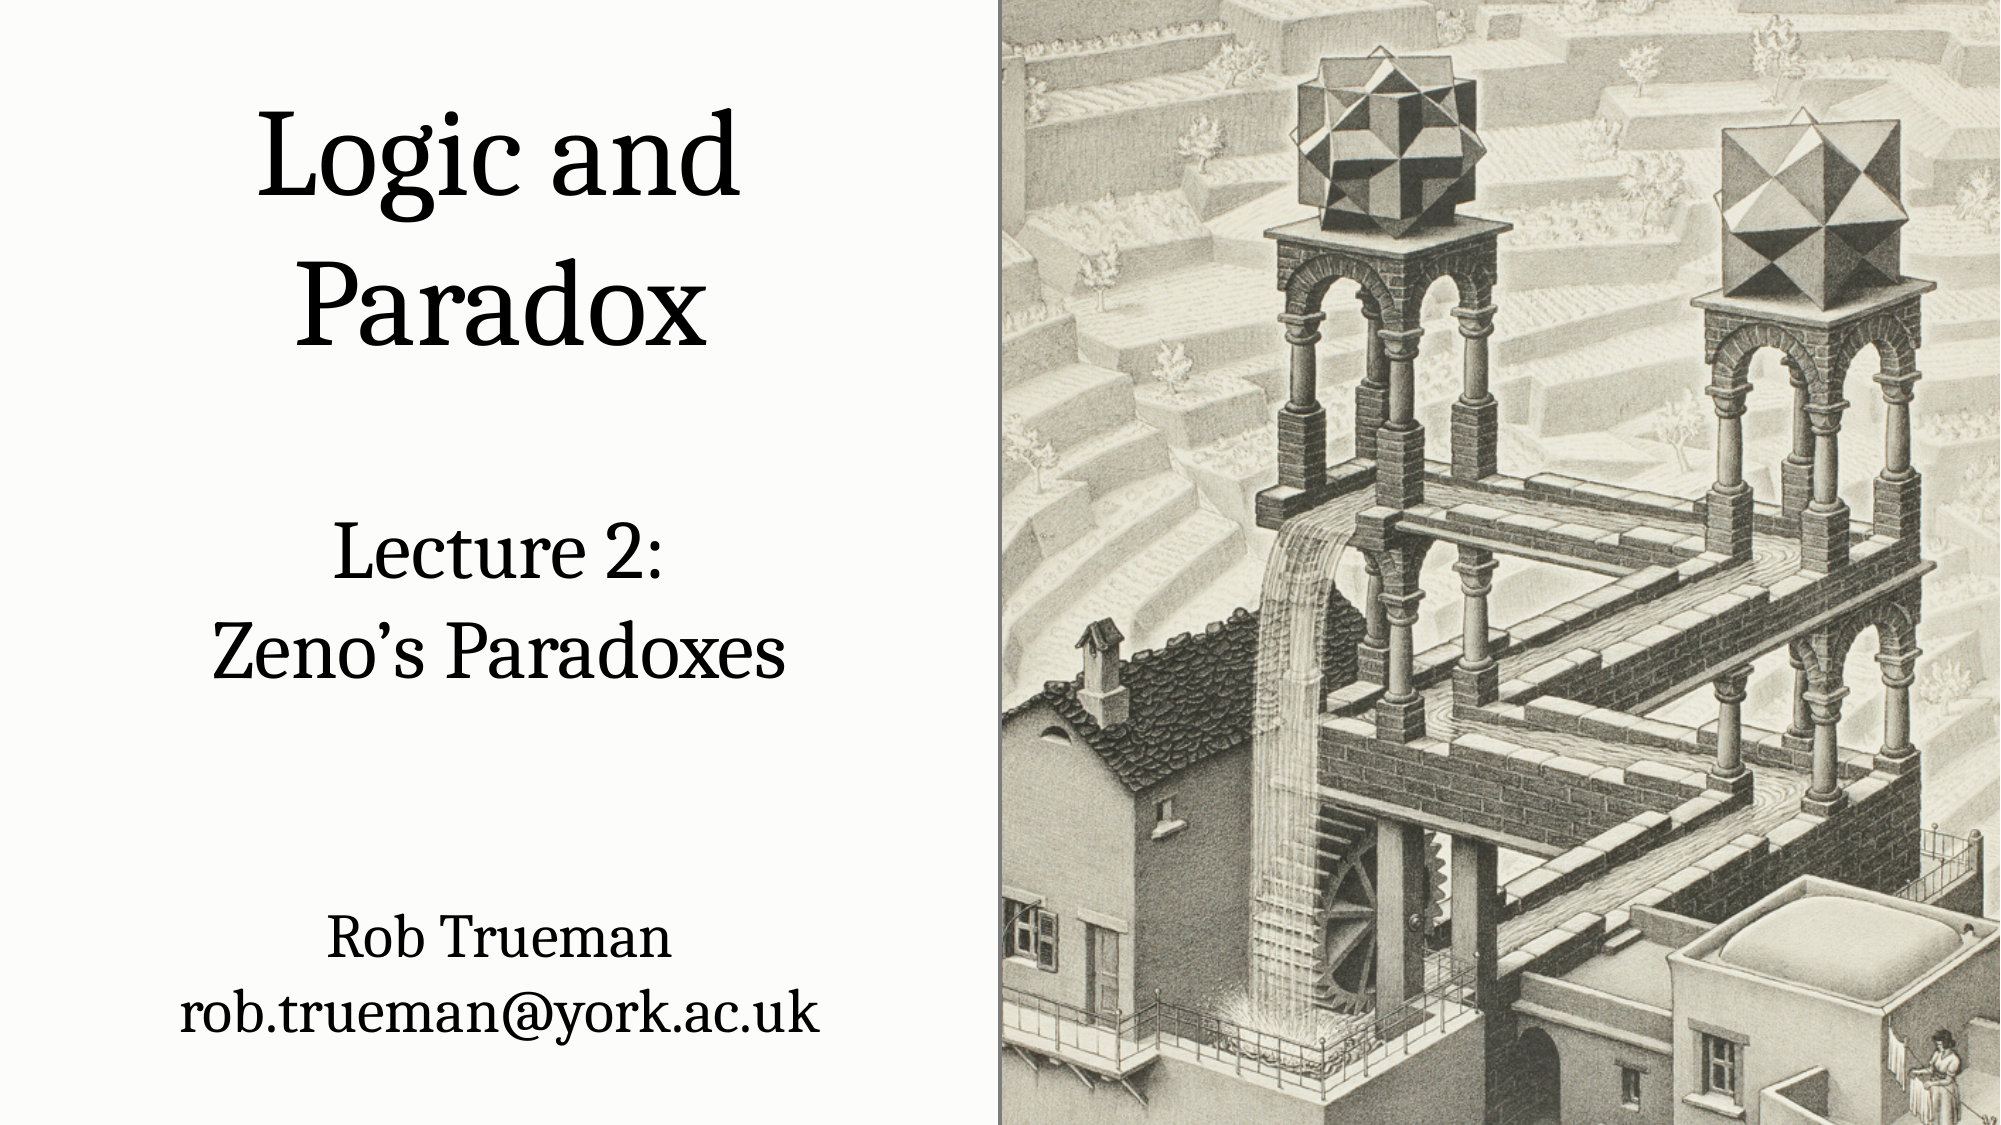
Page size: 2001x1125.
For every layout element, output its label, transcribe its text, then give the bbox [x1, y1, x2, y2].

text_box Logic and Paradox Lecture 2: Zeno’s Paradoxes Rob Trueman rob.trueman@york.ac.uk [57, 62, 943, 1053]
picture [1001, 0, 2000, 1125]
text_box [0, 0, 998, 1125]
